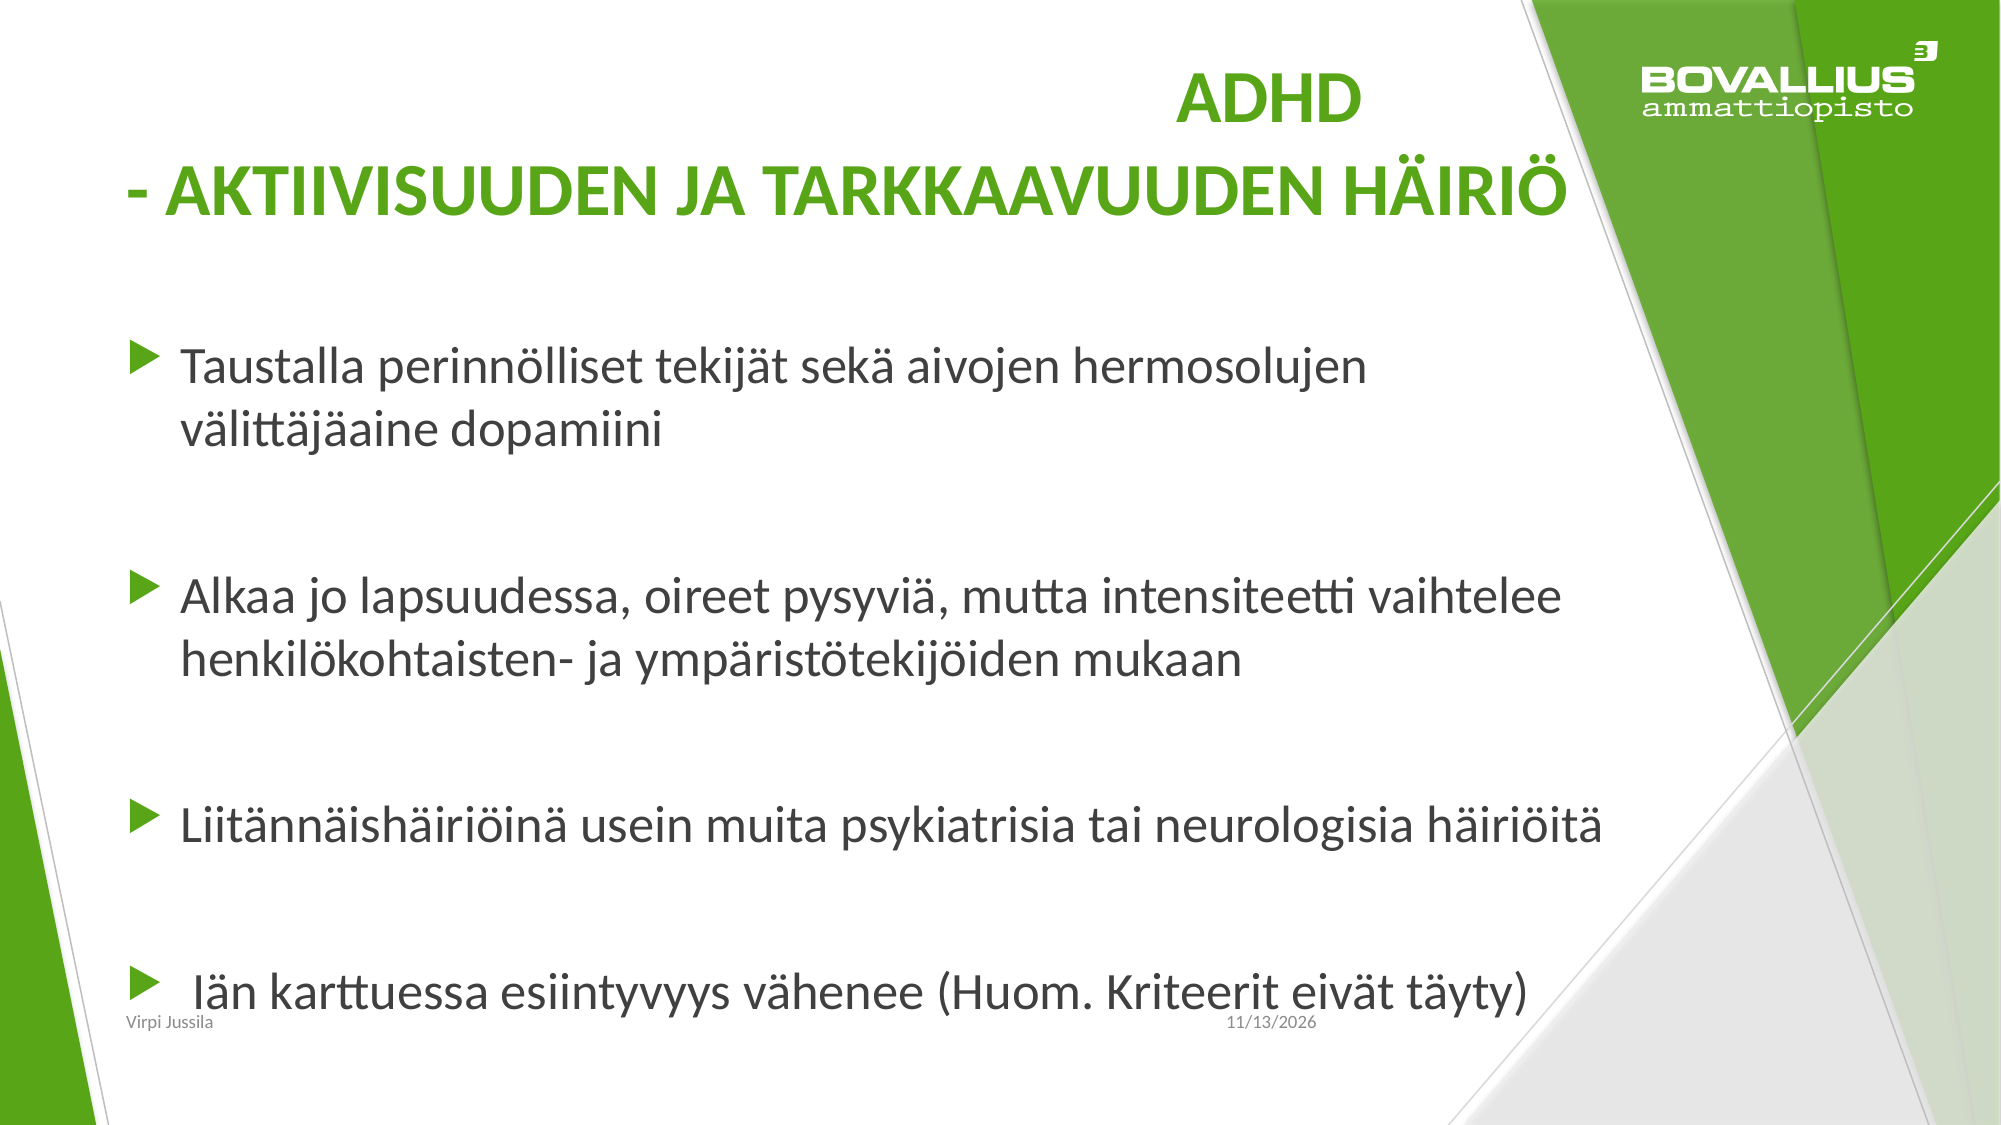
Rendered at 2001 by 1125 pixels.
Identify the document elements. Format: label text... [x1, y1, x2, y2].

picture [1642, 41, 1938, 122]
footer Virpi Jussila [111, 991, 1145, 1051]
title ADHD - AKTIIVISUUDEN JA TARKKAAVUUDEN HÄIRIÖ [111, 23, 1642, 239]
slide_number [1181, 991, 1332, 1051]
list Taustalla perinnölliset tekijät sekä aivojen hermosolujen välittäjäaine dopamiini Alkaa jo lapsuudessa, oireet pysyviä, mutta intensiteetti vaihtelee henkilökohtaisten- ja ympäristötekijöiden mukaan Liitännäishäiriöinä usein muita psykiatrisia tai neurologisia häiriöitä Iän karttuessa esiintyvyys vähenee (Huom. Kriteerit eivät täyty) [111, 239, 1642, 1082]
